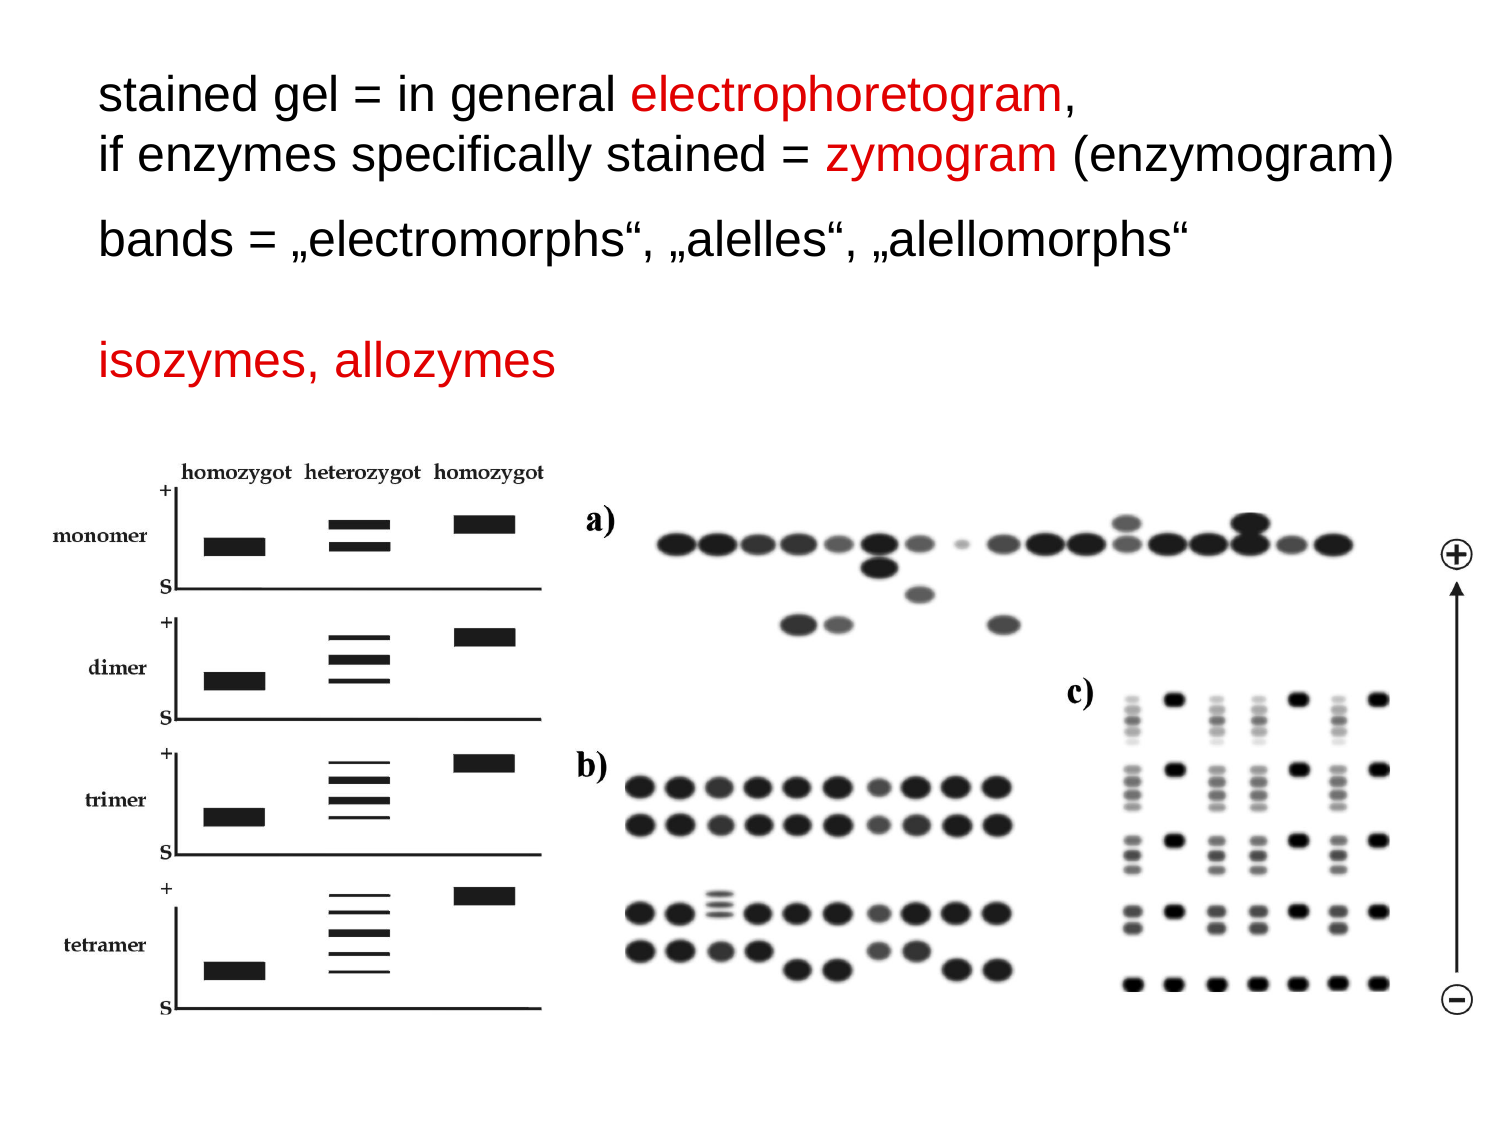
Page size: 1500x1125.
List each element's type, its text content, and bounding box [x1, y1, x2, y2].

picture [51, 463, 545, 1015]
picture [575, 504, 1473, 1015]
text_box stained gel = in general electrophoretogram, if enzymes specifically stained = zymogram (enzymogram) bands = „electromorphs“, „alelles“, „alellomorphs“ isozymes, allozymes [83, 54, 1410, 396]
